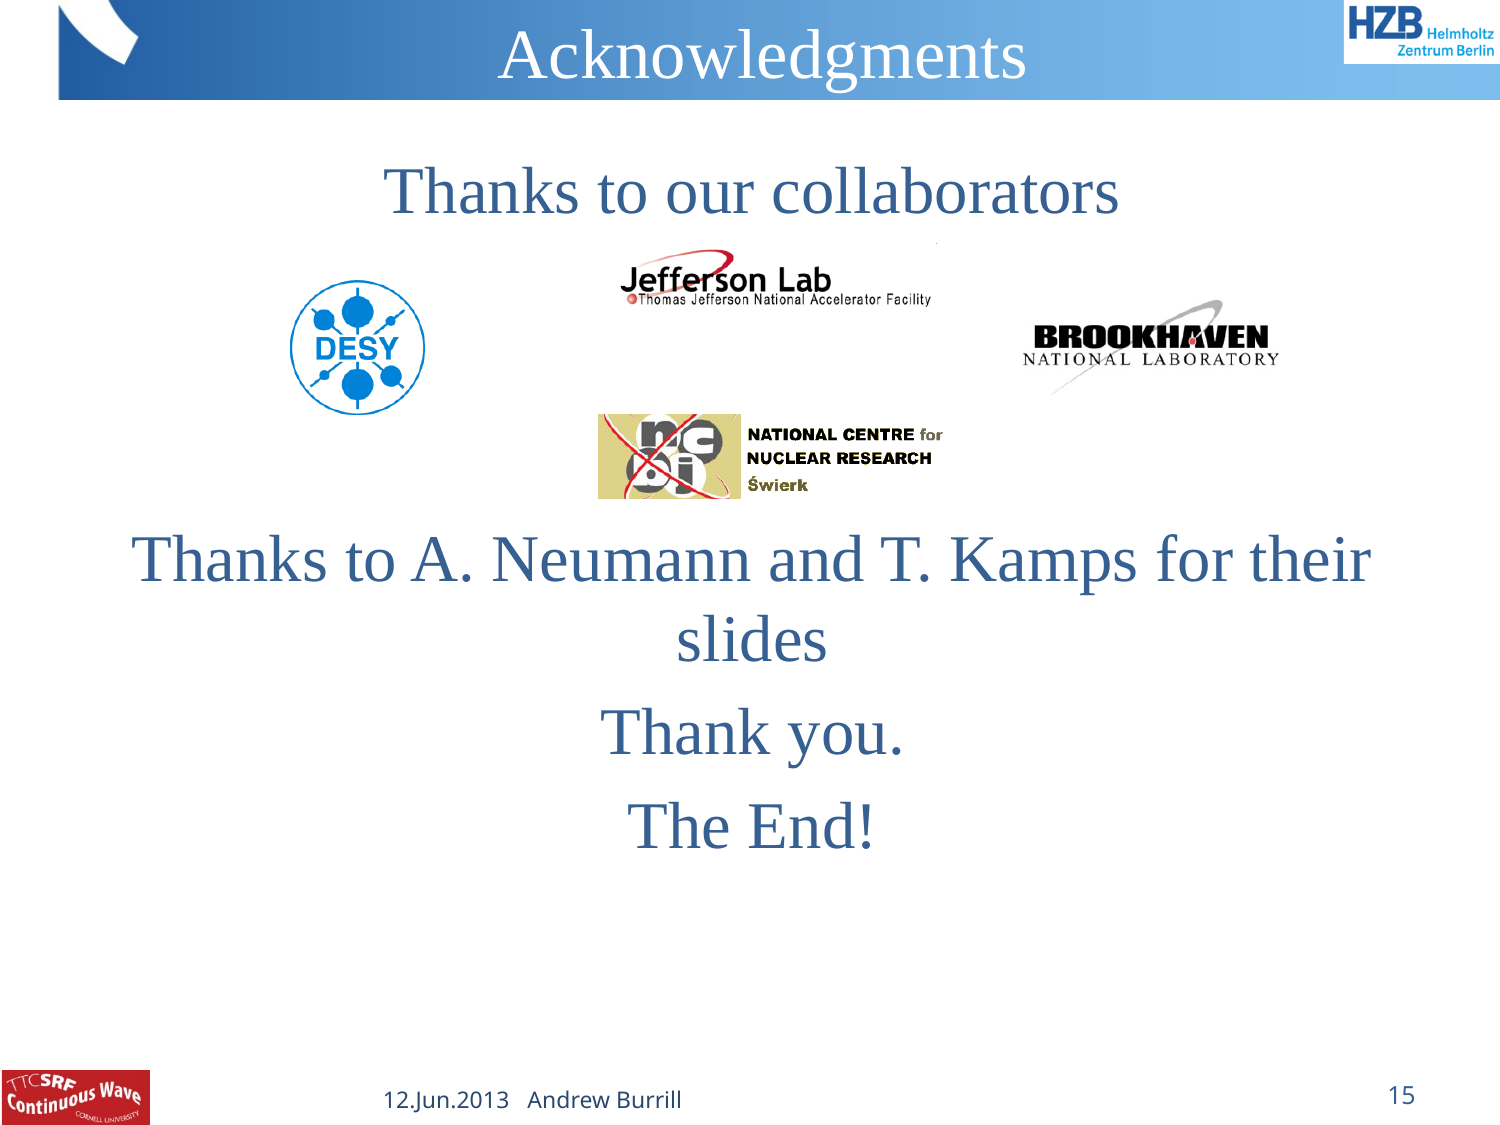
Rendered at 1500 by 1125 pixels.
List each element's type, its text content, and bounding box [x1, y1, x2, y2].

slide_number 15 [1080, 1070, 1431, 1124]
picture [1, 1070, 150, 1125]
picture [0, 0, 88, 100]
picture [1439, 0, 1500, 100]
picture [290, 280, 425, 415]
footer 12.Jun.2013 Andrew Burrill [76, 1076, 989, 1125]
picture [614, 243, 937, 318]
picture [1022, 300, 1279, 395]
title Acknowledgments [88, 0, 1439, 100]
list Thanks to our collaborators Thanks to A. Neumann and T. Kamps for their slides Thank you. The End! [77, 139, 1428, 1008]
picture [598, 414, 954, 500]
